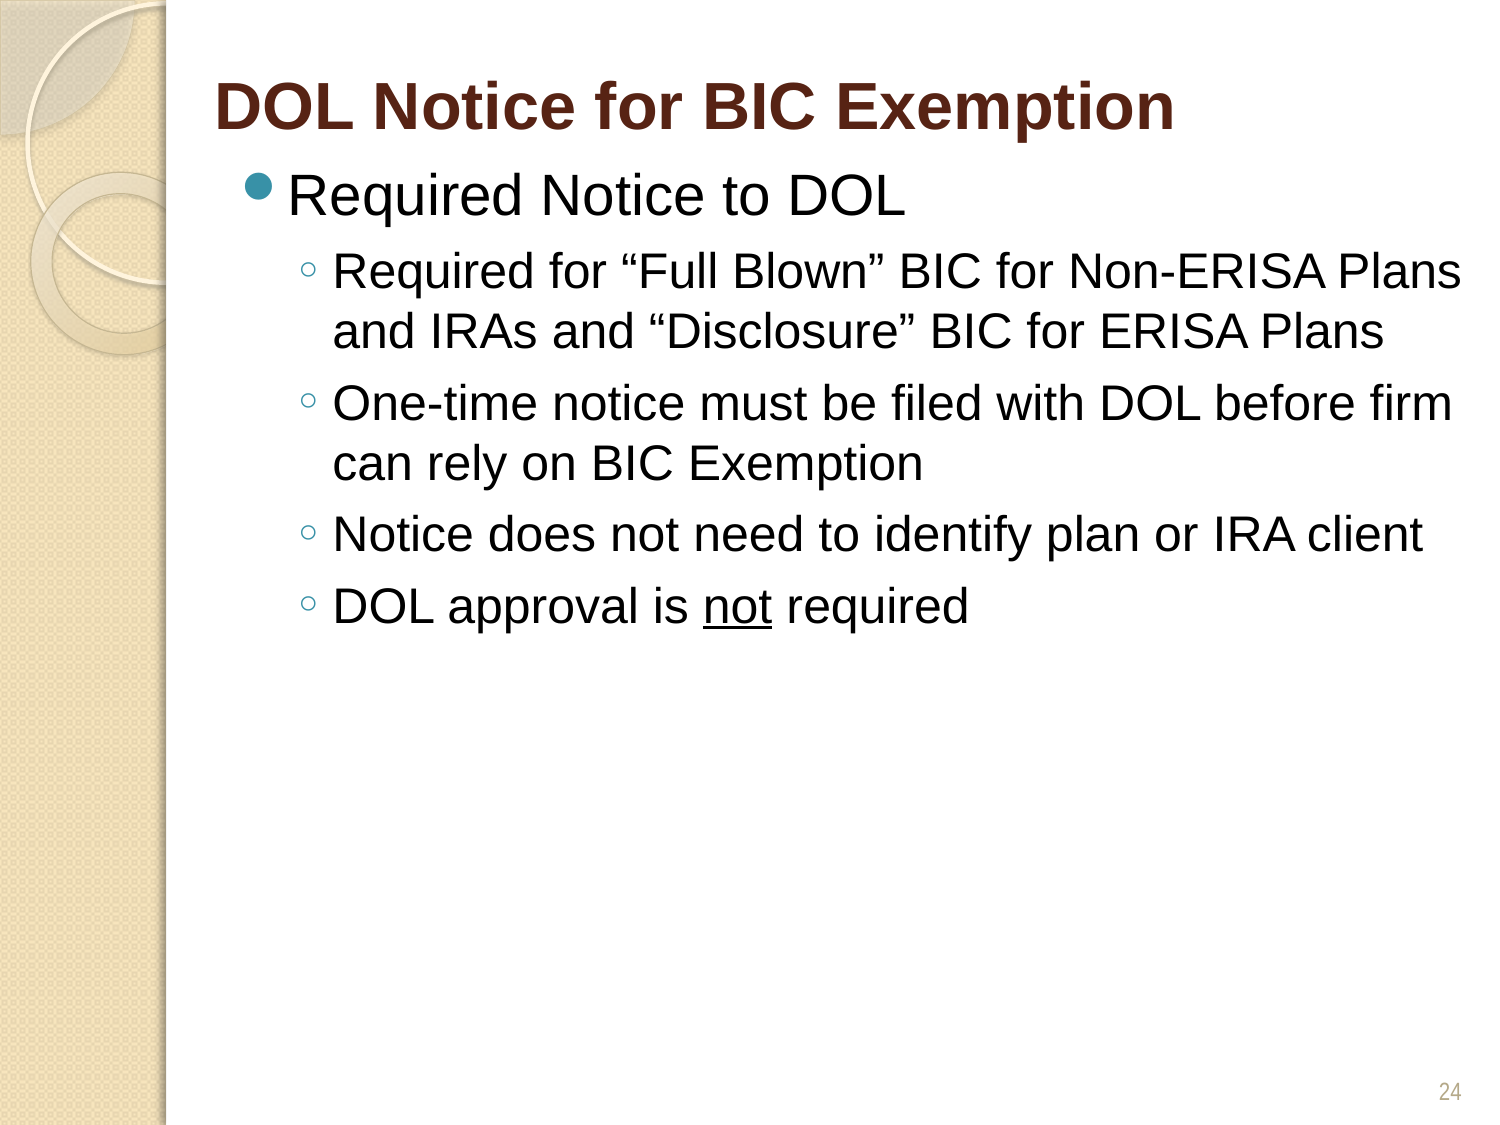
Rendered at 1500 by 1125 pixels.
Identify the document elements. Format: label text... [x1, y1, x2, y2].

title DOL Notice for BIC Exemption [200, 24, 1466, 180]
list Required Notice to DOL Required for “Full Blown” BIC for Non-ERISA Plans and IRAs and “Disclosure” BIC for ERISA Plans One-time notice must be filed with DOL before firm can rely on BIC Exemption Notice does not need to identify plan or IRA client DOL approval is not required [212, 149, 1500, 988]
slide_number 24 [1413, 1034, 1488, 1113]
